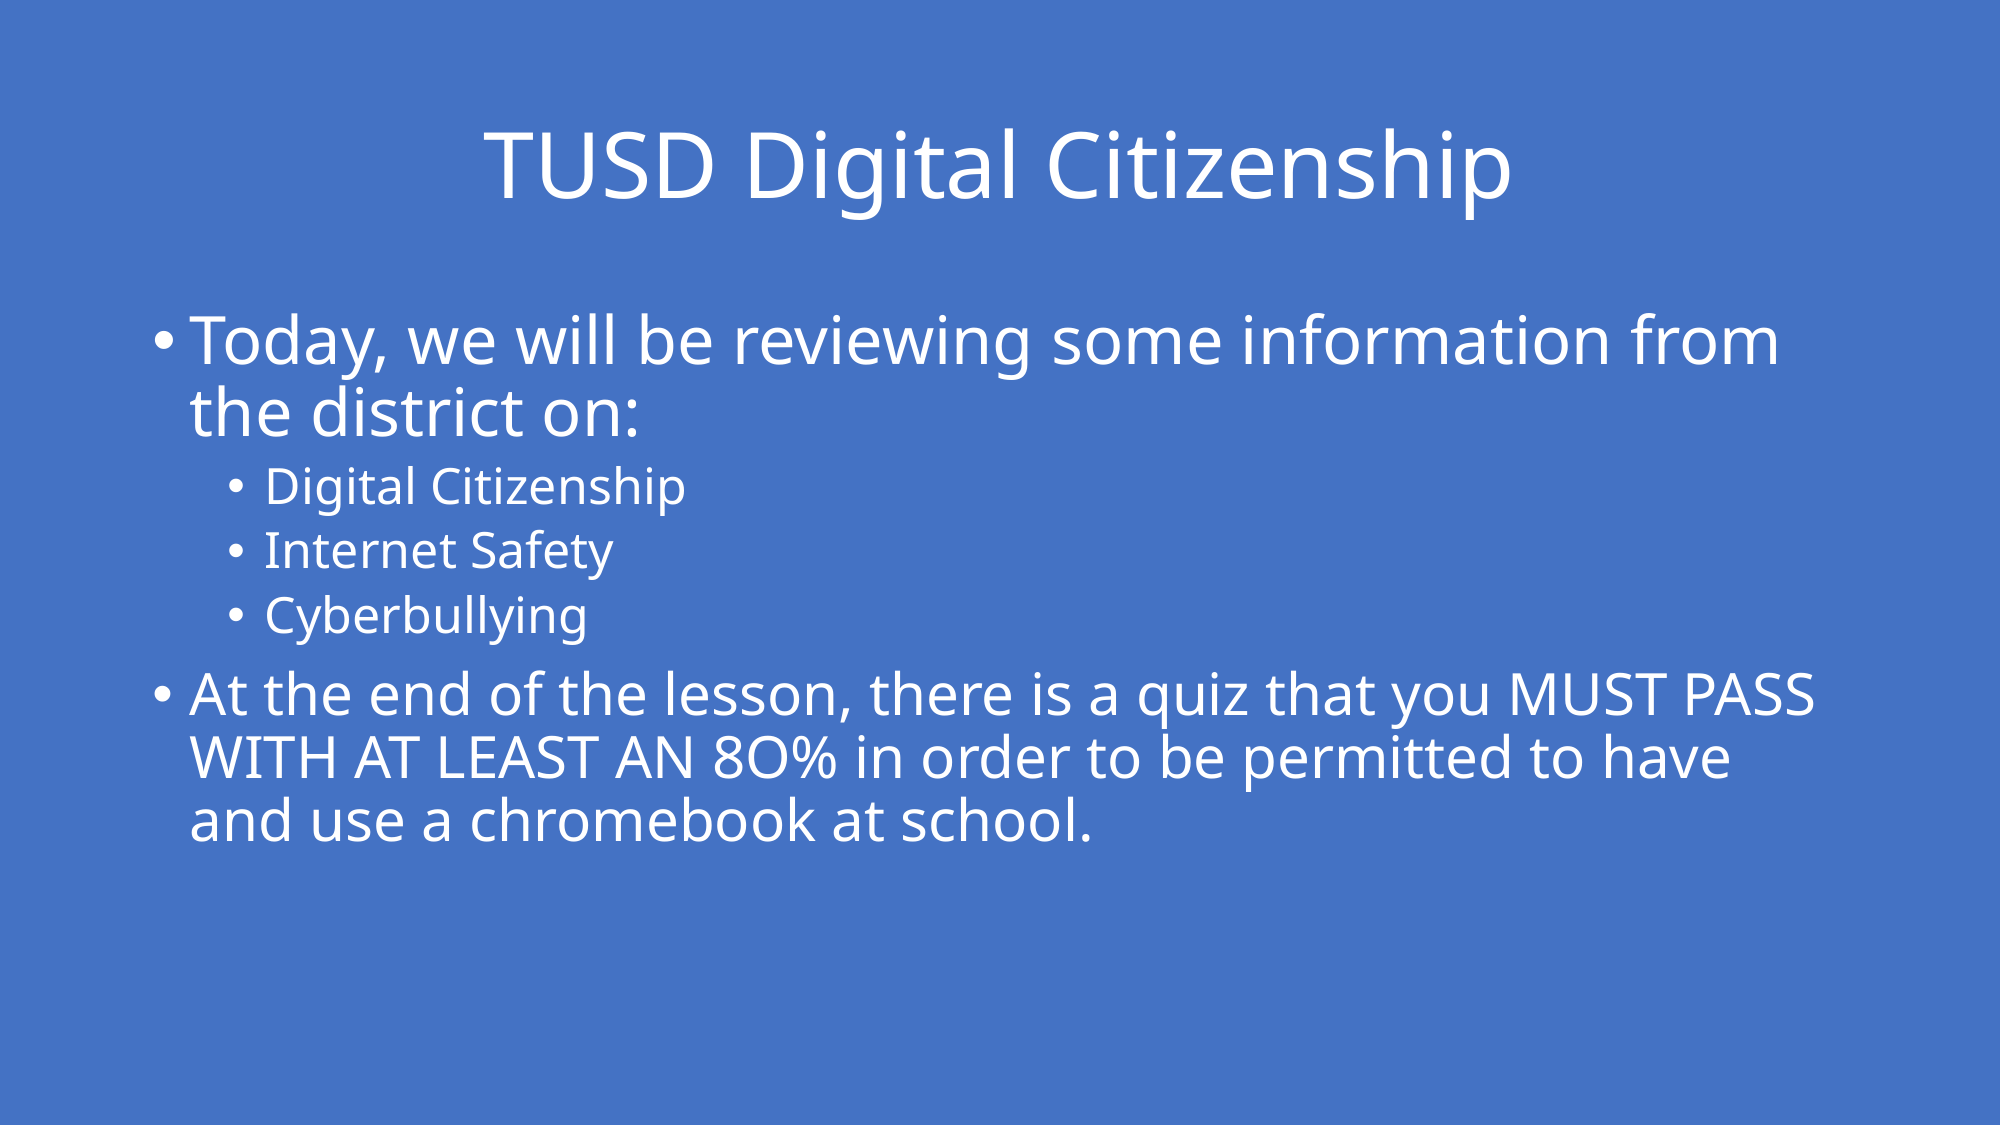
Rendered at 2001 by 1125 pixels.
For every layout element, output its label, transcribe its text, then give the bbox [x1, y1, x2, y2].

title TUSD Digital Citizenship [137, 59, 1863, 278]
list Today, we will be reviewing some information from the district on: Digital Citizenship Internet Safety Cyberbullying At the end of the lesson, there is a quiz that you MUST PASS WITH AT LEAST AN 8O% in order to be permitted to have and use a chromebook at school. [137, 299, 1863, 1014]
